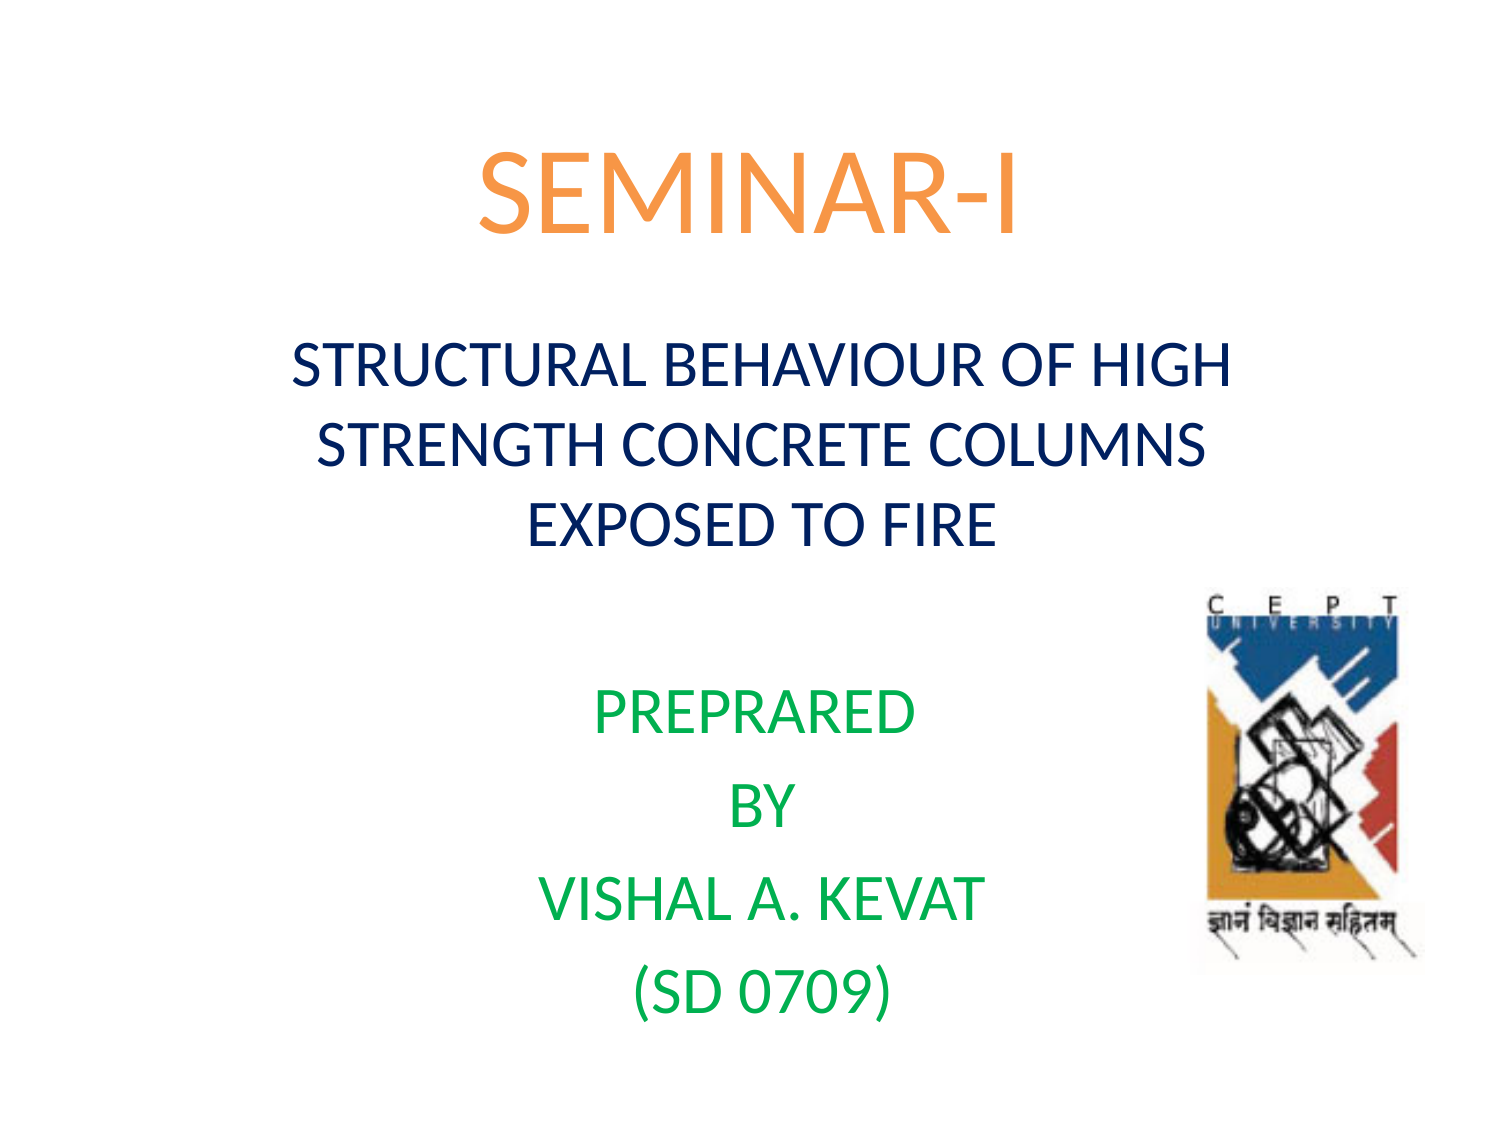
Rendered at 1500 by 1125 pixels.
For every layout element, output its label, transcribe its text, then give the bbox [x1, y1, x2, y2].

subtitle STRUCTURAL BEHAVIOUR OF HIGH STRENGTH CONCRETE COLUMNS EXPOSED TO FIRE PREPRARED BY VISHAL A. KEVAT (SD 0709) [237, 312, 1288, 1038]
title SEMINAR-I [112, 62, 1388, 304]
picture [1187, 587, 1426, 976]
